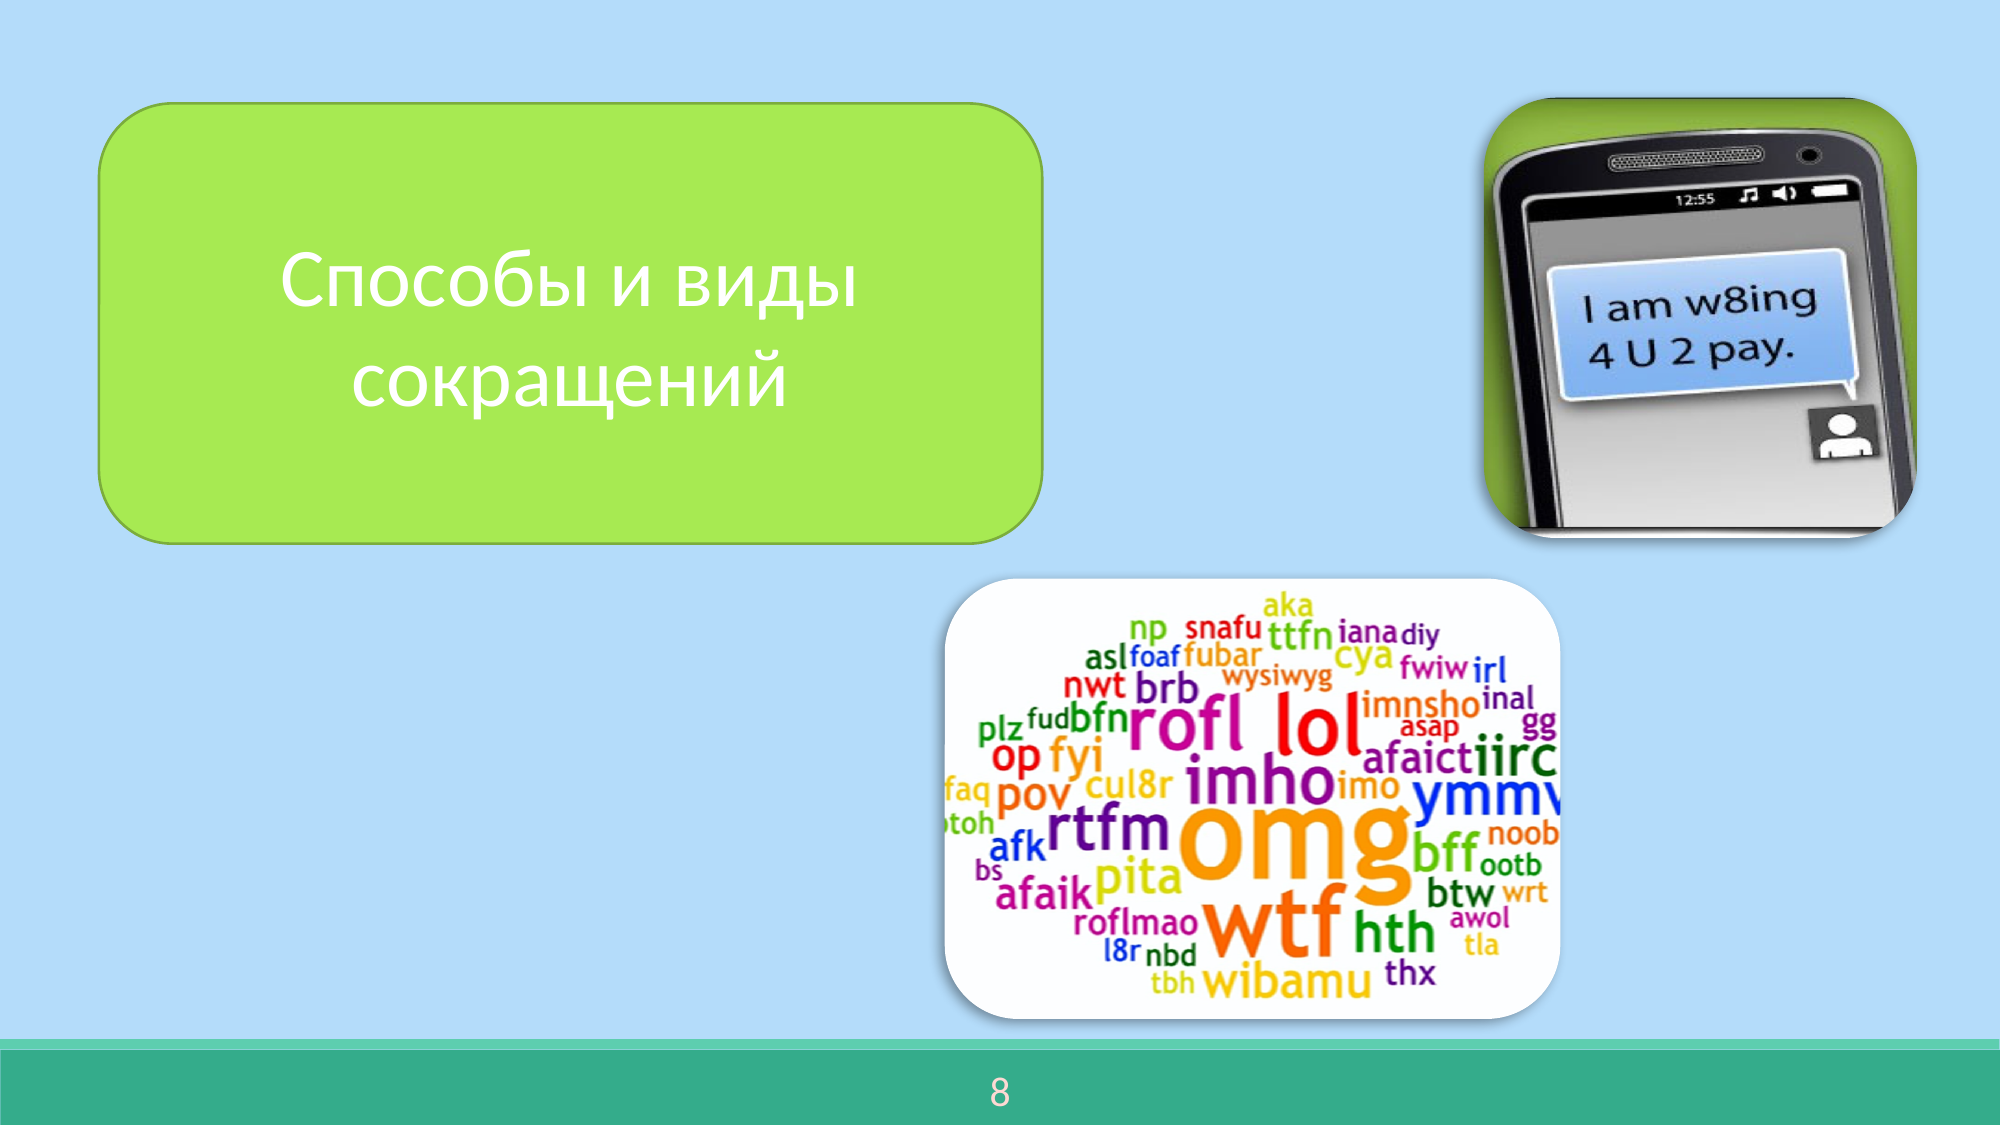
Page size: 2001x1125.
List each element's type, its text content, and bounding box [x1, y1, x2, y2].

text_box Способы и виды сокращений [97, 102, 1010, 545]
picture [944, 578, 1561, 1020]
picture [1483, 97, 1918, 539]
footer 8 [604, 1059, 1396, 1120]
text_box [332, 117, 1668, 1008]
